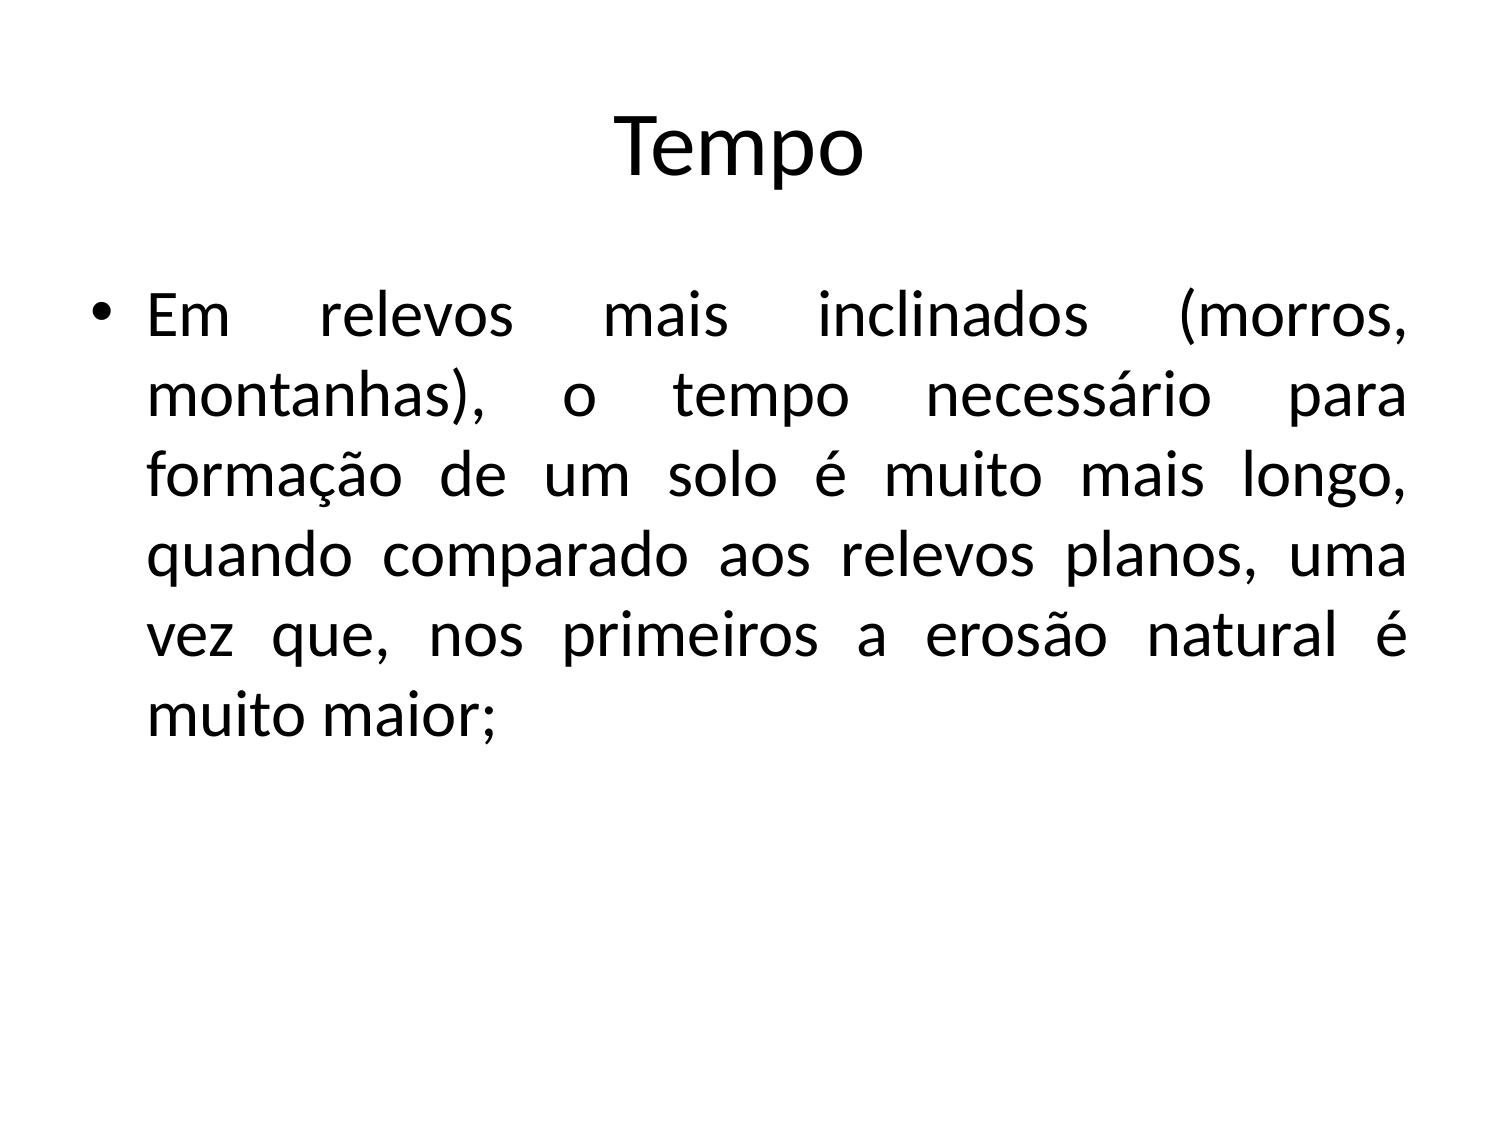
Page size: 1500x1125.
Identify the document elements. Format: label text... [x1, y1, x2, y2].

title Tempo [75, 45, 1425, 233]
list Em relevos mais inclinados (morros, montanhas), o tempo necessário para formação de um solo é muito mais longo, quando comparado aos relevos planos, uma vez que, nos primeiros a erosão natural é muito maior; [75, 262, 1425, 1005]
